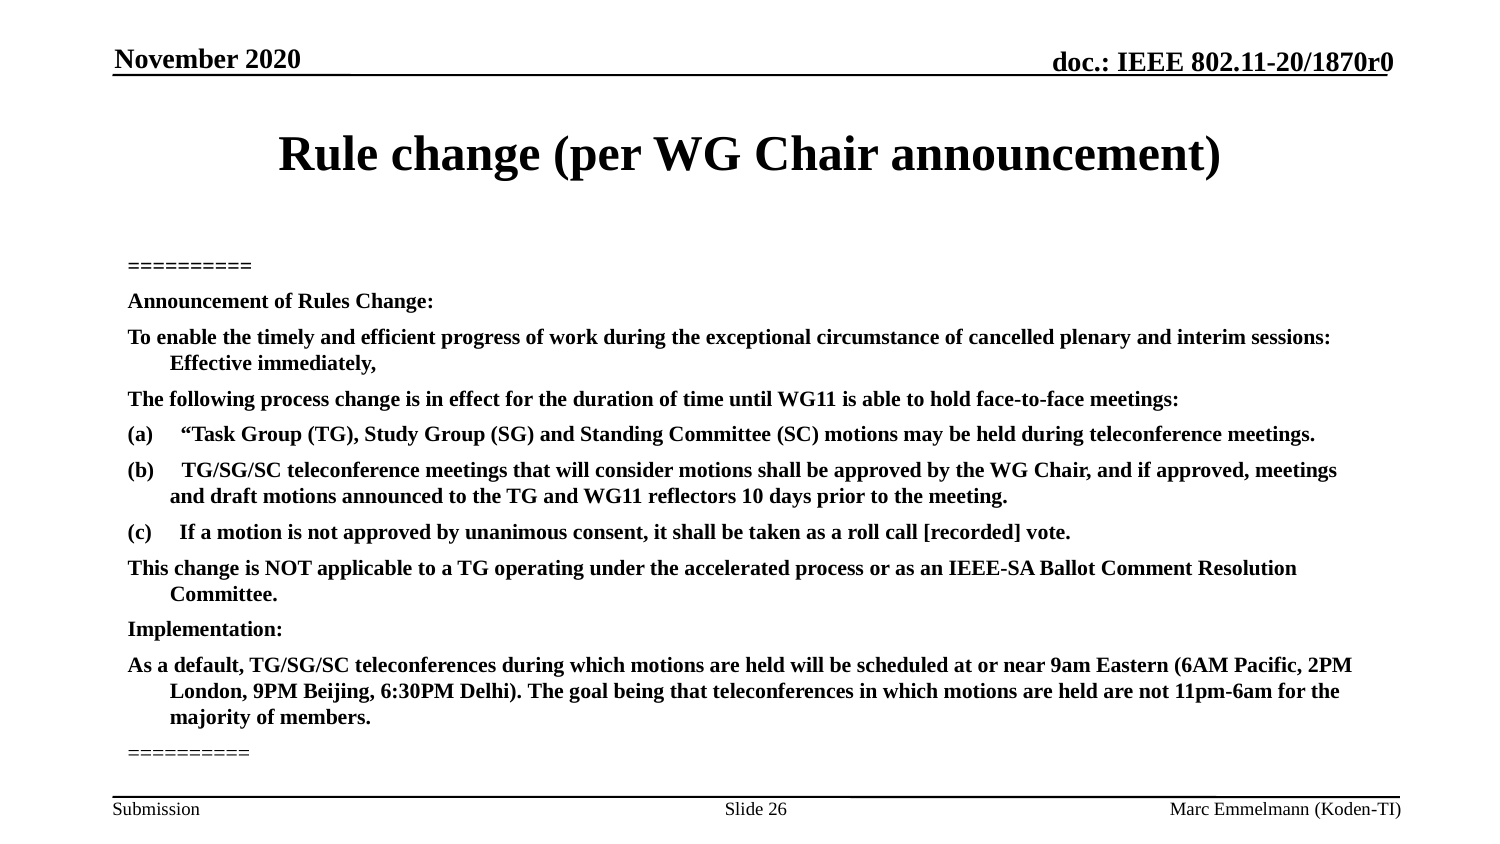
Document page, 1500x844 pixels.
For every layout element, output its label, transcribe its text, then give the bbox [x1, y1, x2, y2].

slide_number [114, 40, 423, 75]
footer Marc Emmelmann (Koden-TI) [878, 796, 1402, 820]
slide_number Slide 26 [712, 796, 800, 842]
title Rule change (per WG Chair announcement) [112, 84, 1388, 216]
list ========== Announcement of Rules Change: To enable the timely and efficient progress of work during the exceptional circumstance of cancelled plenary and interim sessions: Effective immediately, The following process change is in effect for the duration of time until WG11 is able to hold face-to-face meetings: (a) “Task Group (TG), Study Group (SG) and Standing Committee (SC) motions may be held during teleconference meetings. (b) TG/SG/SC teleconference meetings that will consider motions shall be approved by the WG Chair, and if approved, meetings and draft motions announced to the TG and WG11 reflectors 10 days prior to the meeting. (c) If a motion is not approved by unanimous consent, it shall be taken as a roll call [recorded] vote. This change is NOT applicable to a TG operating under the accelerated process or as an IEEE-SA Ballot Comment Resolution Committee. Implementation: As a default, TG/SG/SC teleconferences during which motions are held will be scheduled at or near 9am Eastern (6AM Pacific, 2PM London, 9PM Beijing, 6:30PM Delhi). The goal being that teleconferences in which motions are held are not 11pm-6am for the majority of members. ========== [112, 243, 1388, 751]
